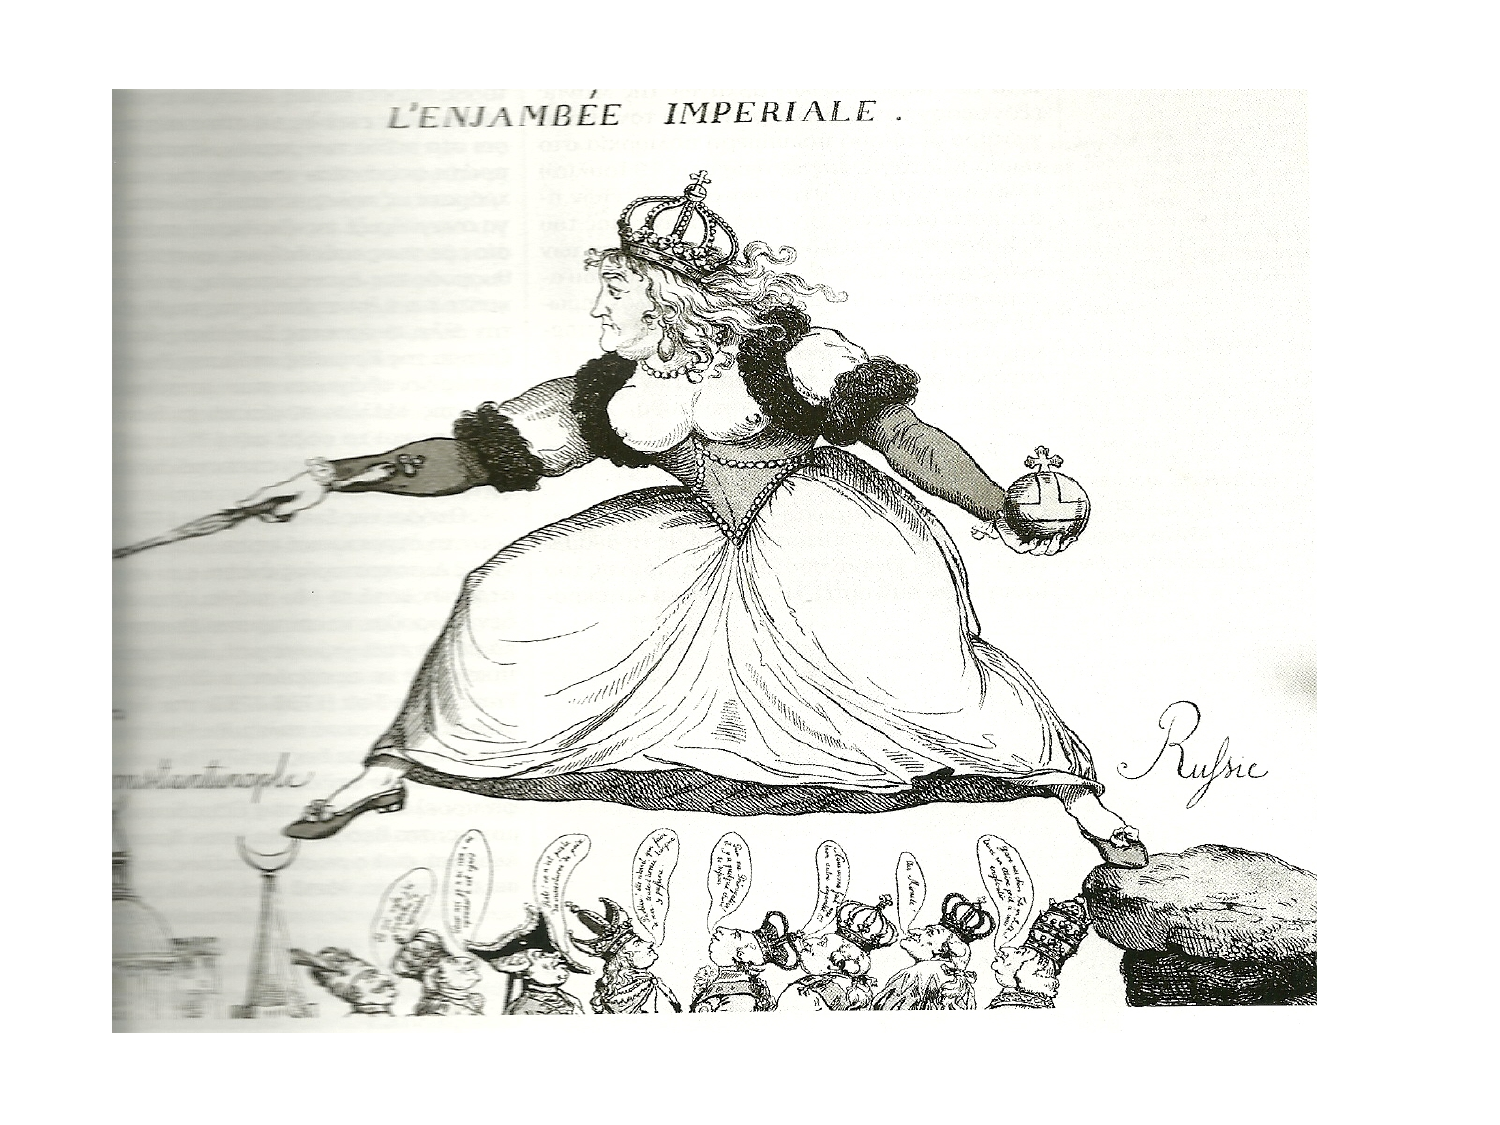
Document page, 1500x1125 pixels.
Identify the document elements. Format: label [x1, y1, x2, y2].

picture [111, 89, 1318, 1033]
